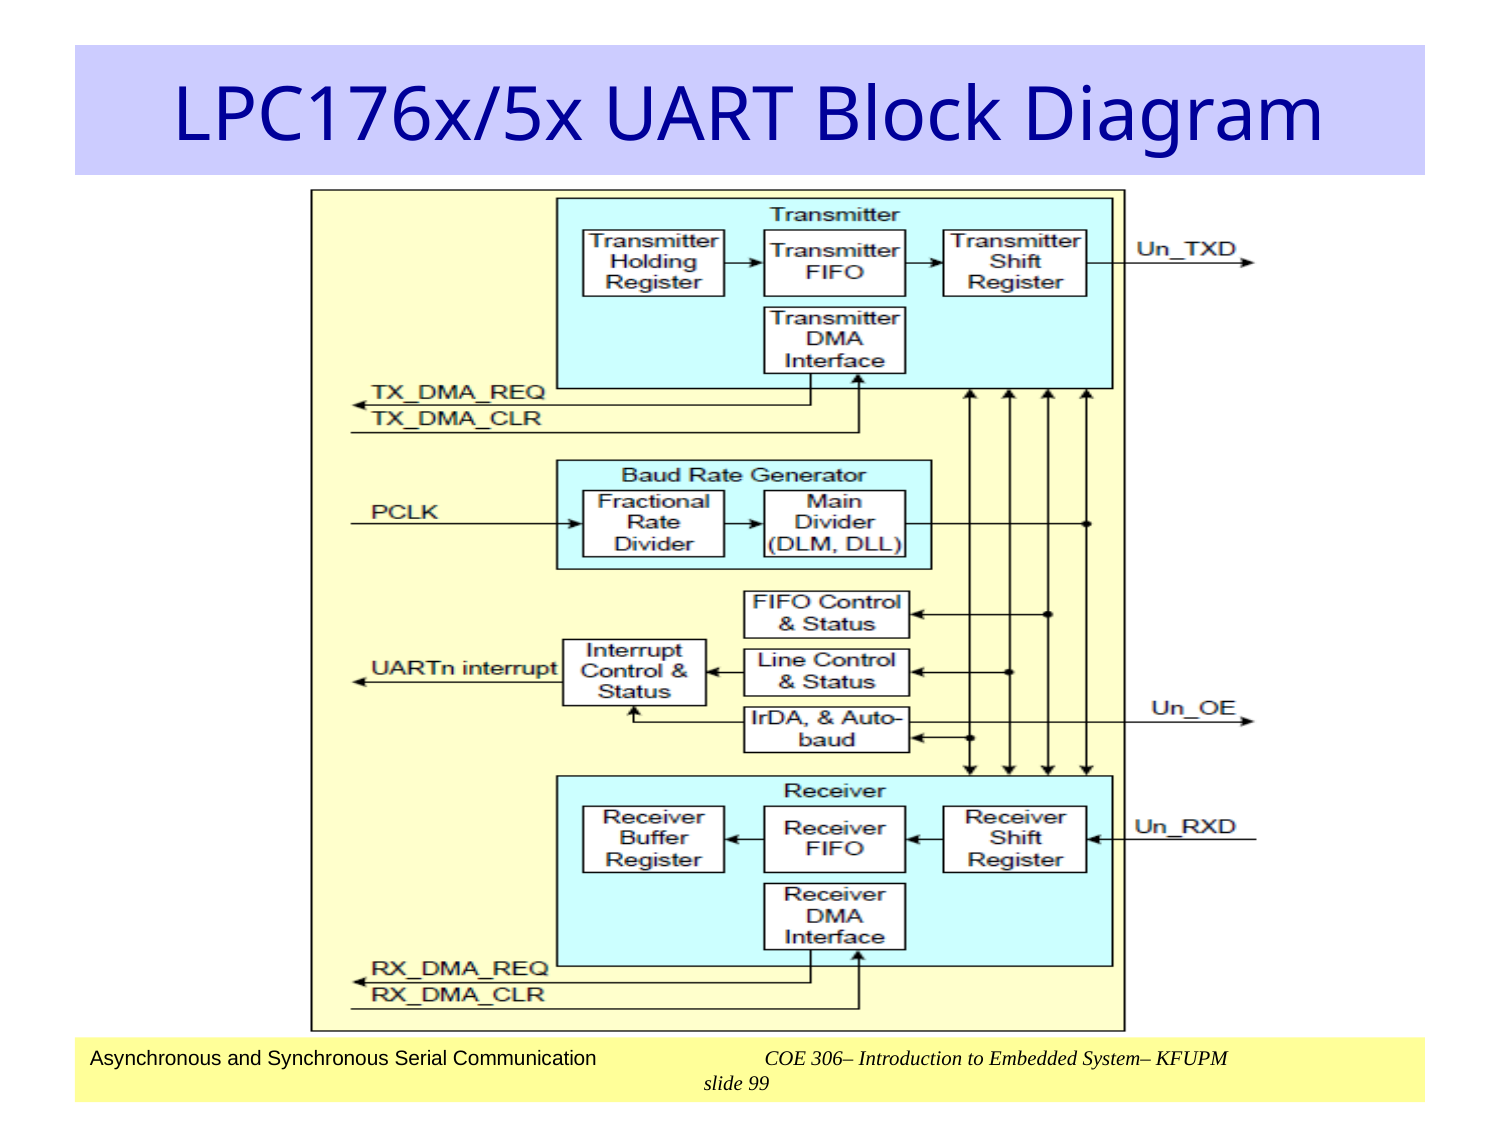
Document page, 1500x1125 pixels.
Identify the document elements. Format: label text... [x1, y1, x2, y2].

picture [305, 184, 1265, 1036]
title LPC176x/5x UART Block Diagram [75, 45, 1425, 175]
